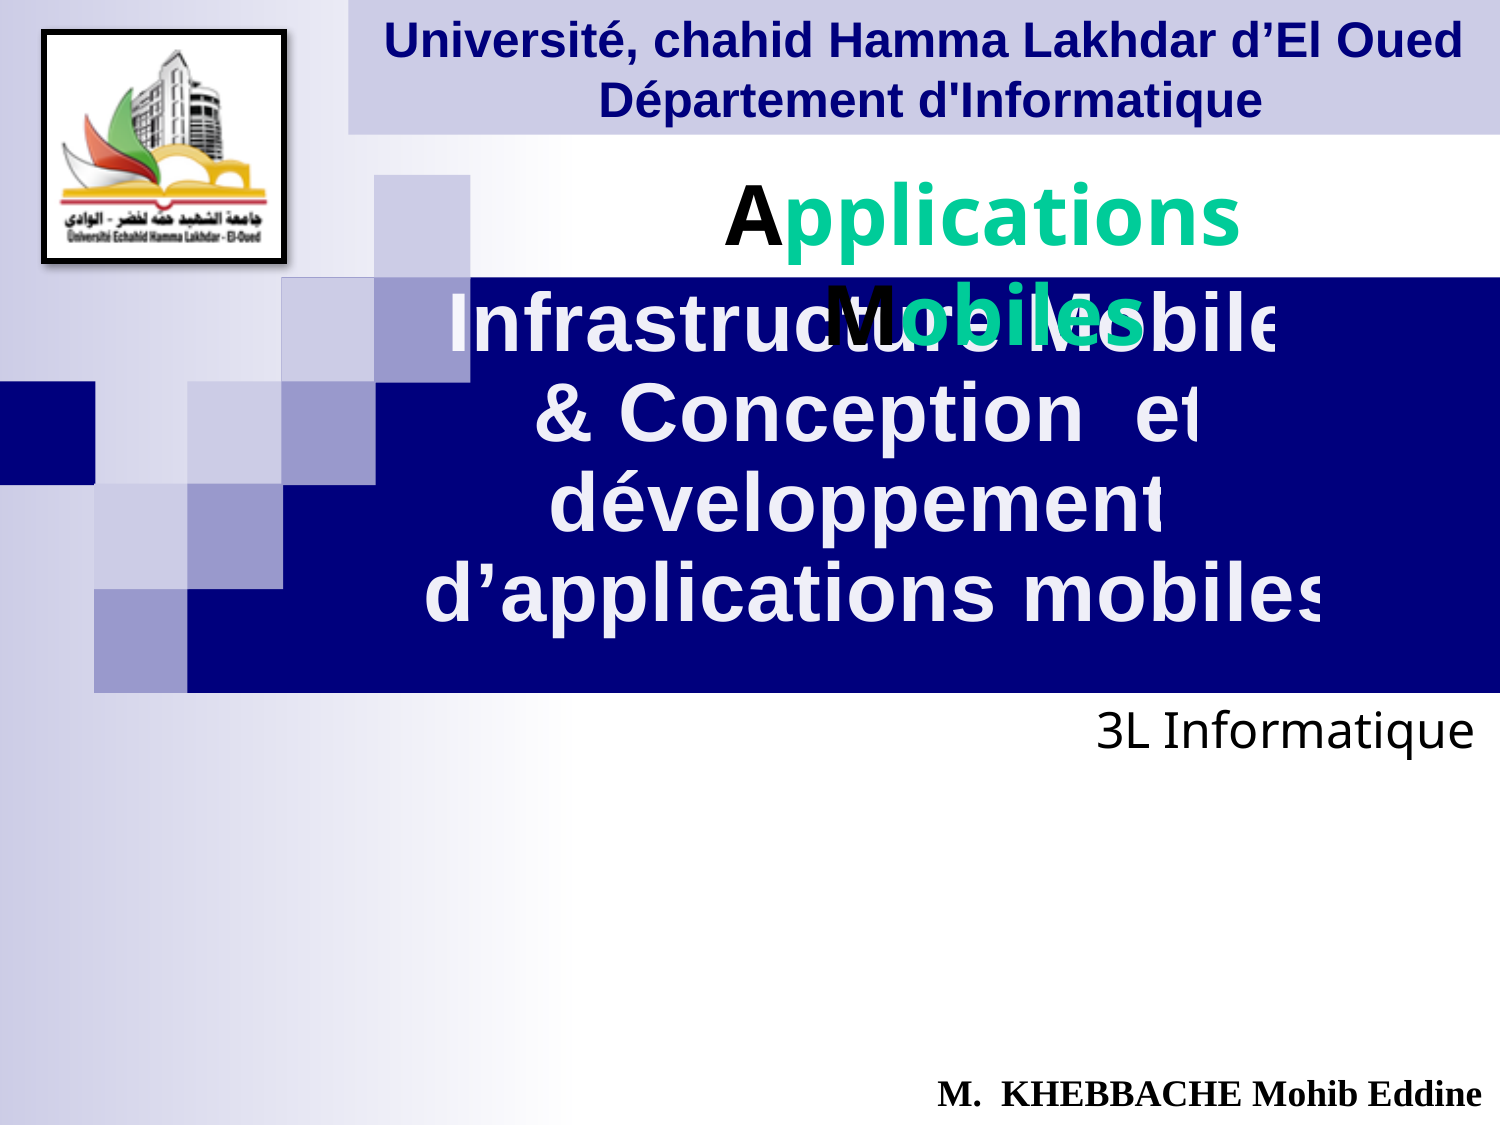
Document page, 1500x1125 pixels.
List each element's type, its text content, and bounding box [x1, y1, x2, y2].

title Infrastructure Mobile & Conception et développement d’applications mobiles [226, 399, 1500, 729]
text_box Université, chahid Hamma Lakhdar d’El Oued Département d'Informatique [348, 0, 1500, 135]
picture [46, 34, 281, 258]
text_box 3L Informatique [1080, 691, 1491, 767]
text_box Applications Mobiles [555, 154, 1412, 370]
text_box M. KHEBBACHE Mohib Eddine [448, 1061, 1498, 1122]
